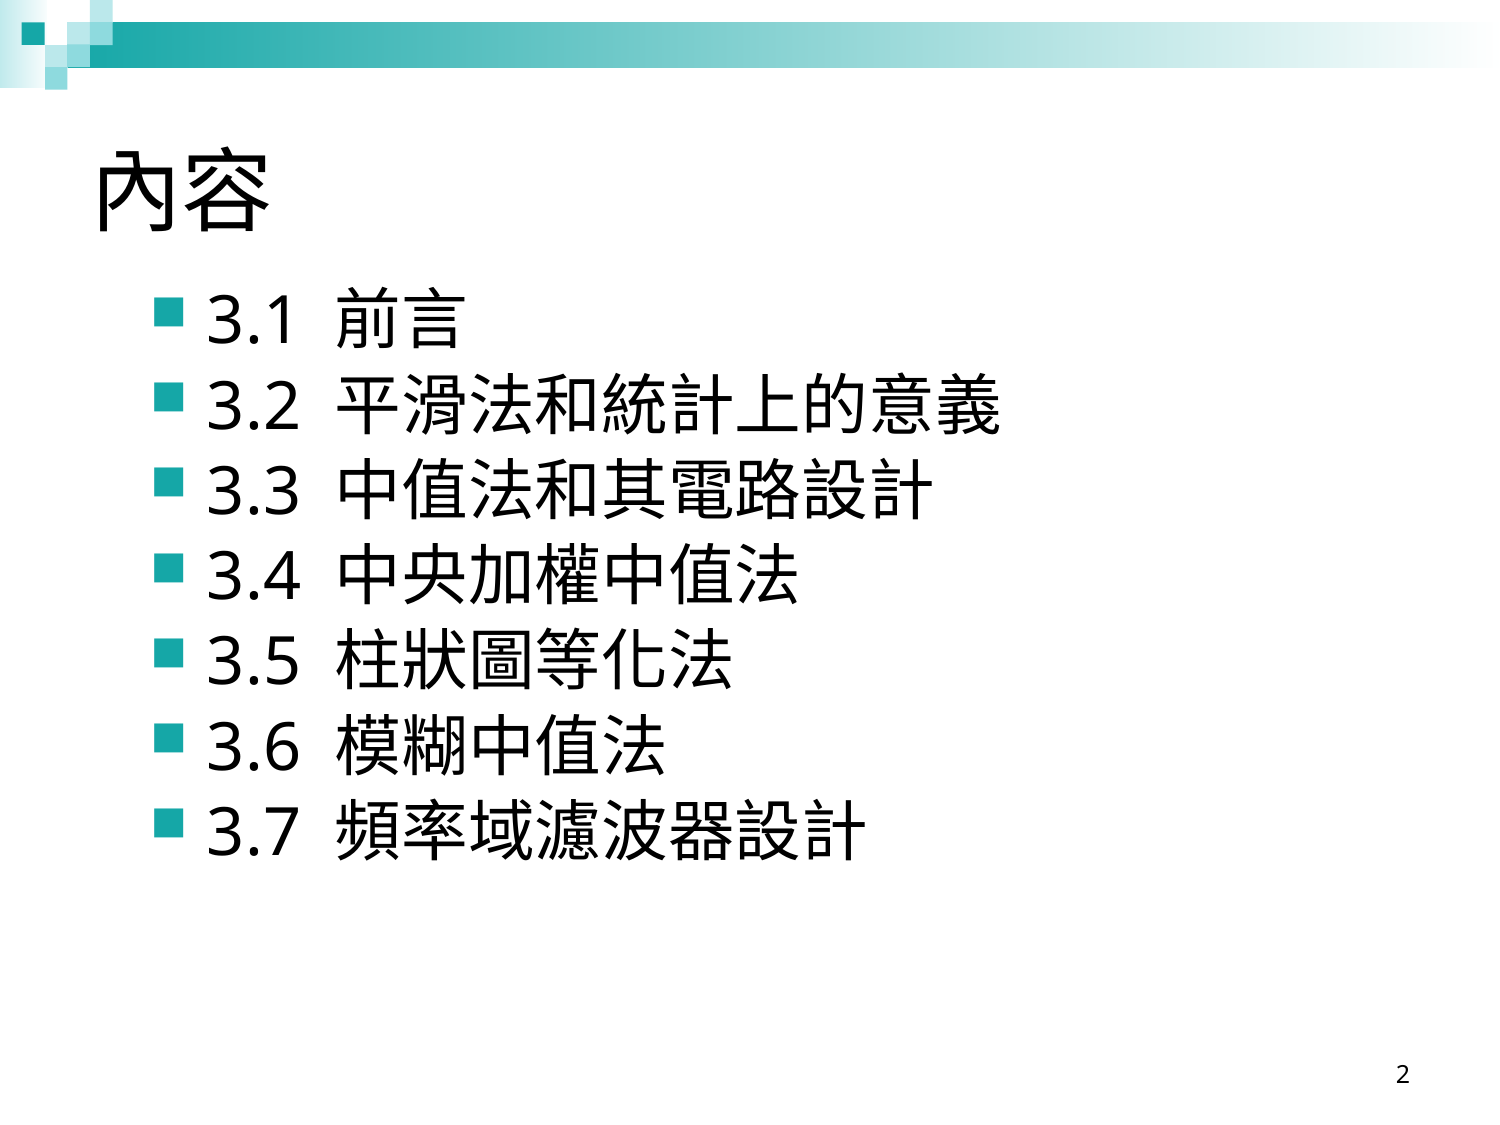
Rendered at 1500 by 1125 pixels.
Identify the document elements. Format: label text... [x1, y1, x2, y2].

slide_number 2 [1074, 1024, 1426, 1101]
title 內容 [75, 75, 1425, 300]
list 3.1 前言 3.2 平滑法和統計上的意義 3.3 中值法和其電路設計 3.4 中央加權中值法 3.5 柱狀圖等化法 3.6 模糊中值法 3.7 頻率域濾波器設計 [135, 278, 1149, 1000]
